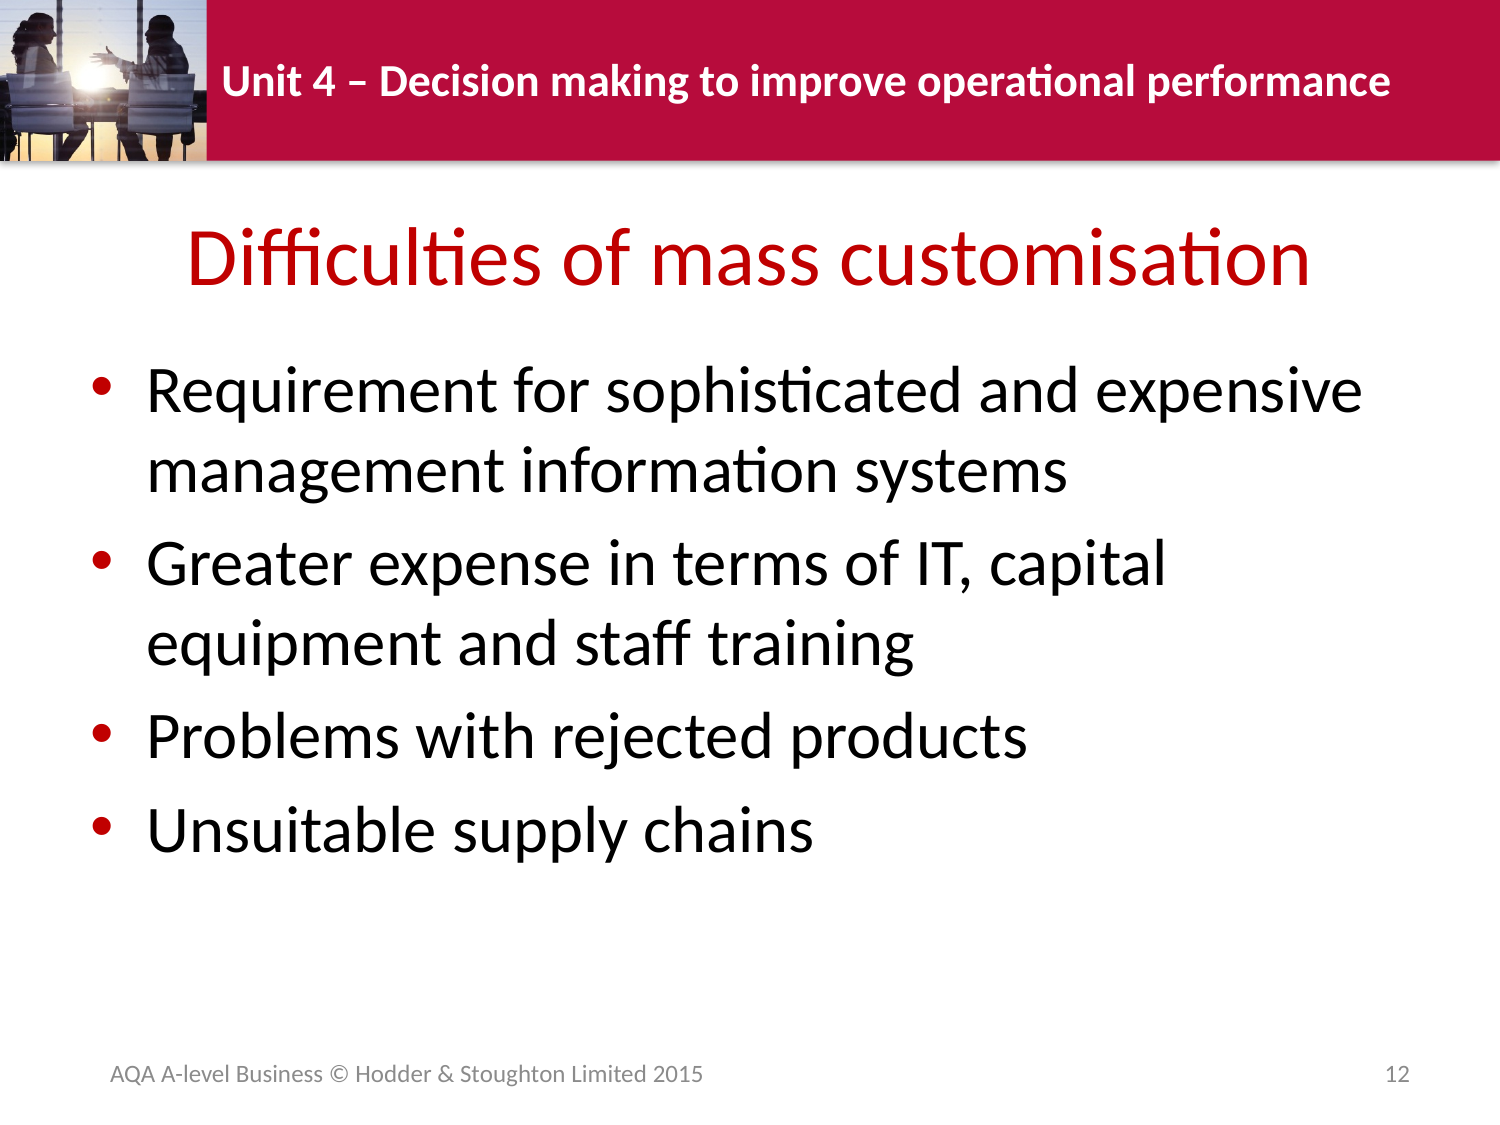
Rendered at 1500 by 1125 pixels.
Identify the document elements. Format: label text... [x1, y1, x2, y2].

title Difficulties of mass customisation [76, 172, 1424, 332]
footer AQA A-level Business © Hodder & Stoughton Limited 2015 [76, 1042, 739, 1103]
slide_number 12 [1074, 1042, 1425, 1103]
picture [0, 0, 207, 161]
list Requirement for sophisticated and expensive management information systems Greater expense in terms of IT, capital equipment and staff training Problems with rejected products Unsuitable supply chains [75, 338, 1425, 1005]
